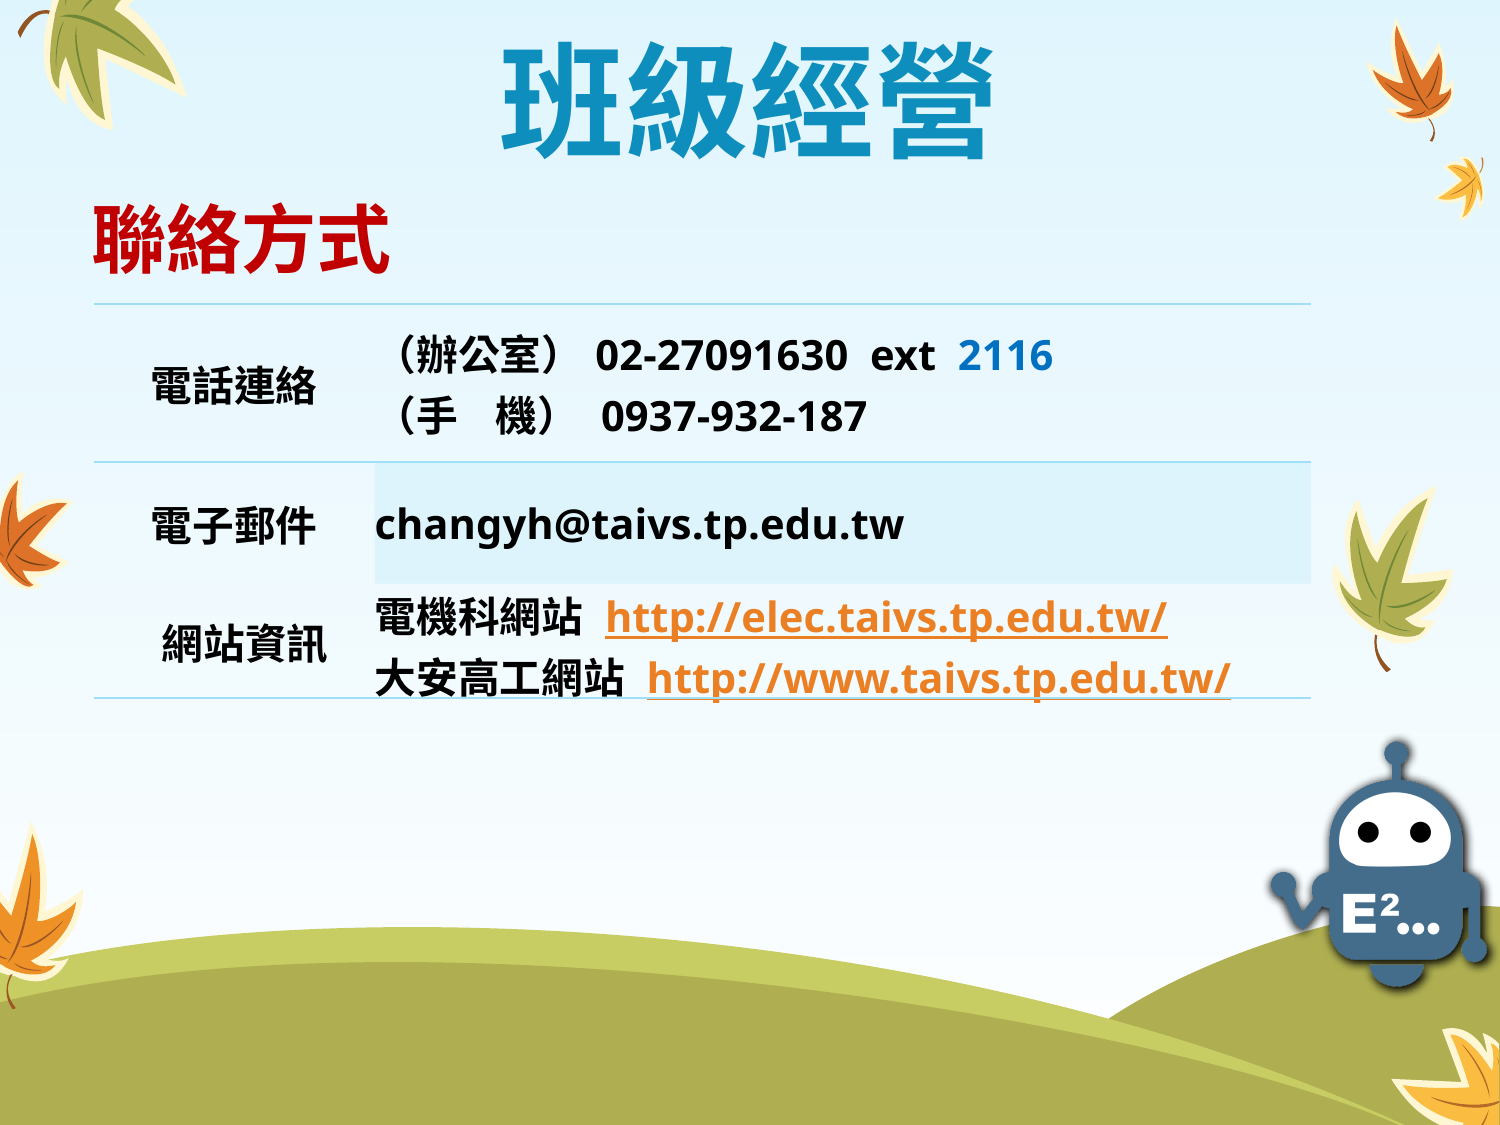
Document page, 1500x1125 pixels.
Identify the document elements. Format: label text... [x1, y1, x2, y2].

text_box 聯絡方式 [76, 184, 816, 380]
table_header （辦公室）02-27091630 ext 2116 （手 機） 0937-932-187 [375, 305, 1311, 461]
table_cell 電機科網站 http://elec.taivs.tp.edu.tw/ 大安高工網站 http://www.taivs.tp.edu.tw/ [375, 584, 1311, 697]
table_header 電話連絡 [94, 305, 375, 461]
table_cell 網站資訊 [94, 584, 375, 697]
title 班級經營 [187, 12, 1312, 184]
picture [1270, 741, 1487, 987]
table_cell 電子郵件 [94, 463, 375, 584]
table_cell changyh@taivs.tp.edu.tw [375, 463, 1311, 584]
